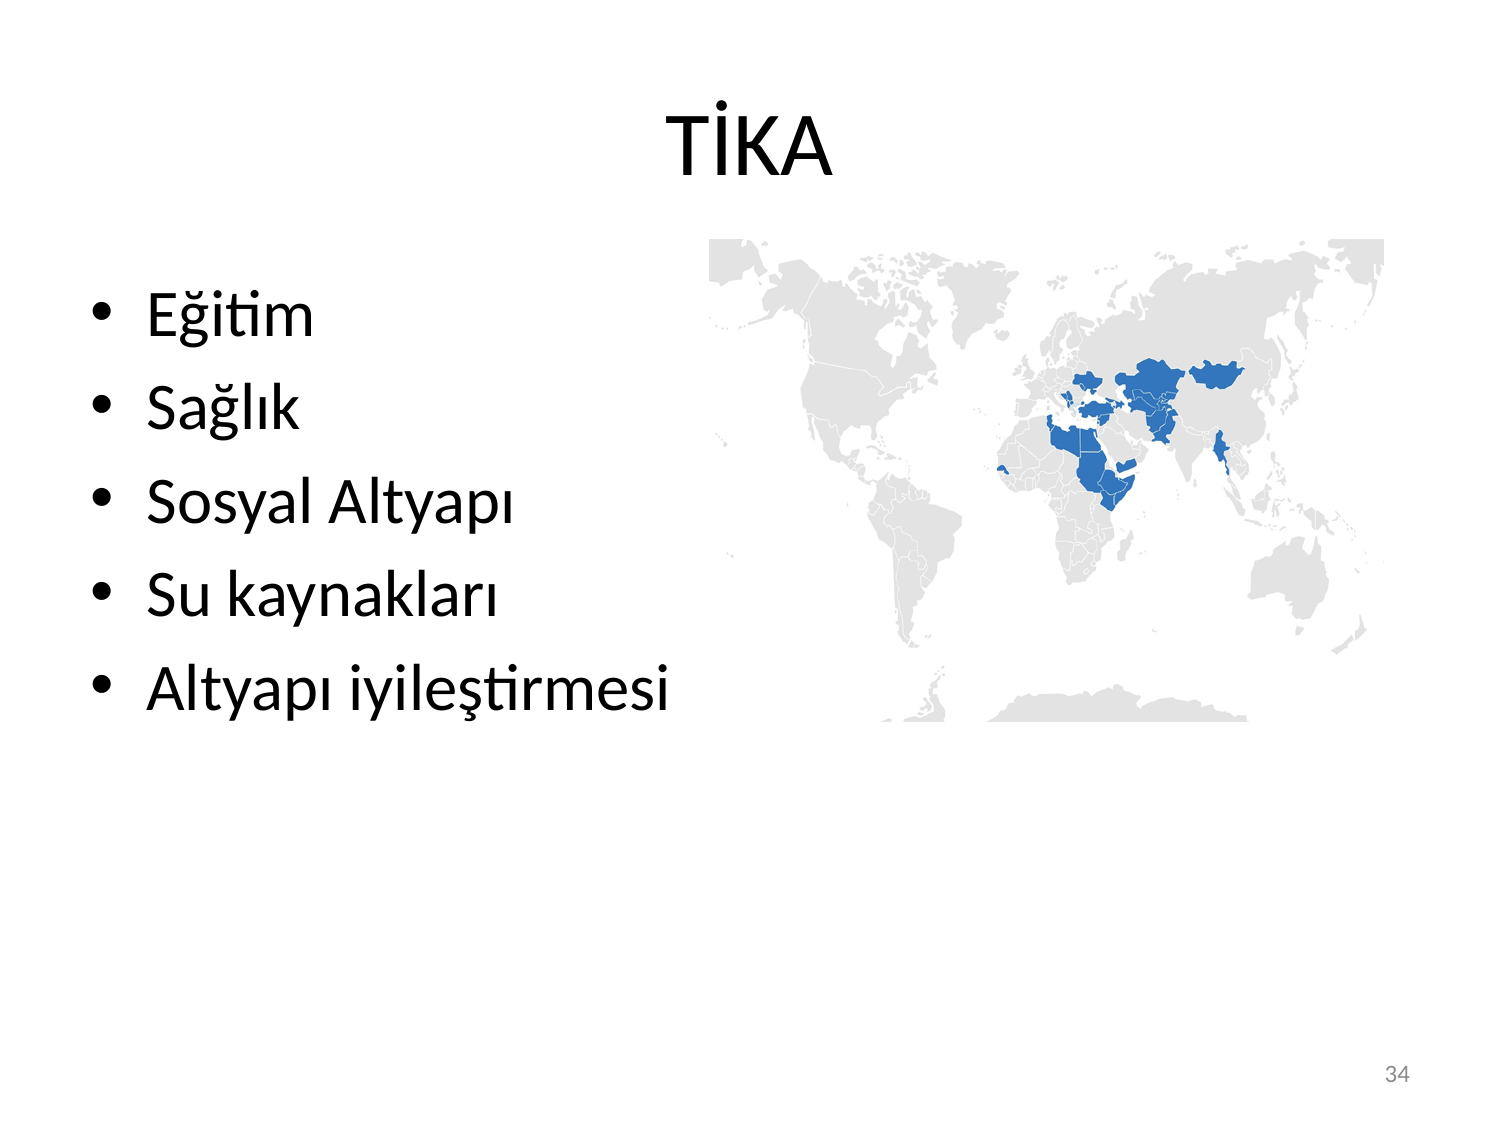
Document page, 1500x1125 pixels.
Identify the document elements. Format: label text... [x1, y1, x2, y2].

picture [709, 239, 1385, 722]
title TİKA [75, 45, 1425, 233]
slide_number 33 [1074, 1042, 1425, 1103]
list Eğitim Sağlık Sosyal Altyapı Su kaynakları Altyapı iyileştirmesi [75, 262, 1425, 1005]
